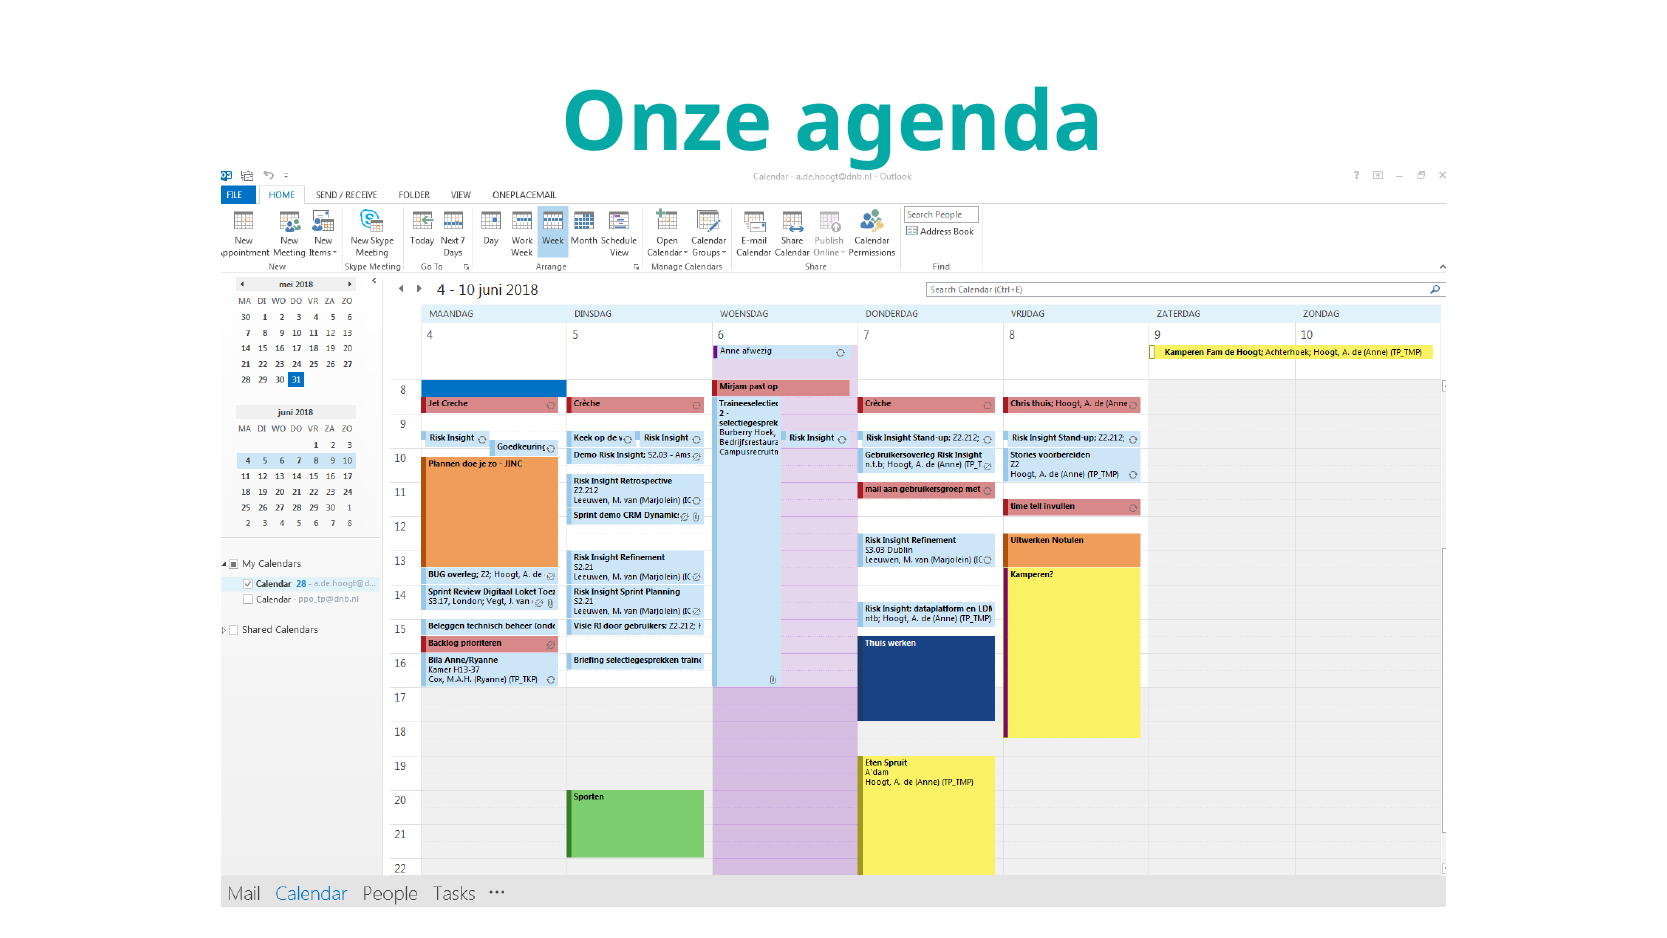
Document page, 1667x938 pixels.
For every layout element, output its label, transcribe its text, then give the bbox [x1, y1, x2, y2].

title Onze agenda [270, 31, 1396, 169]
picture [221, 170, 1446, 907]
